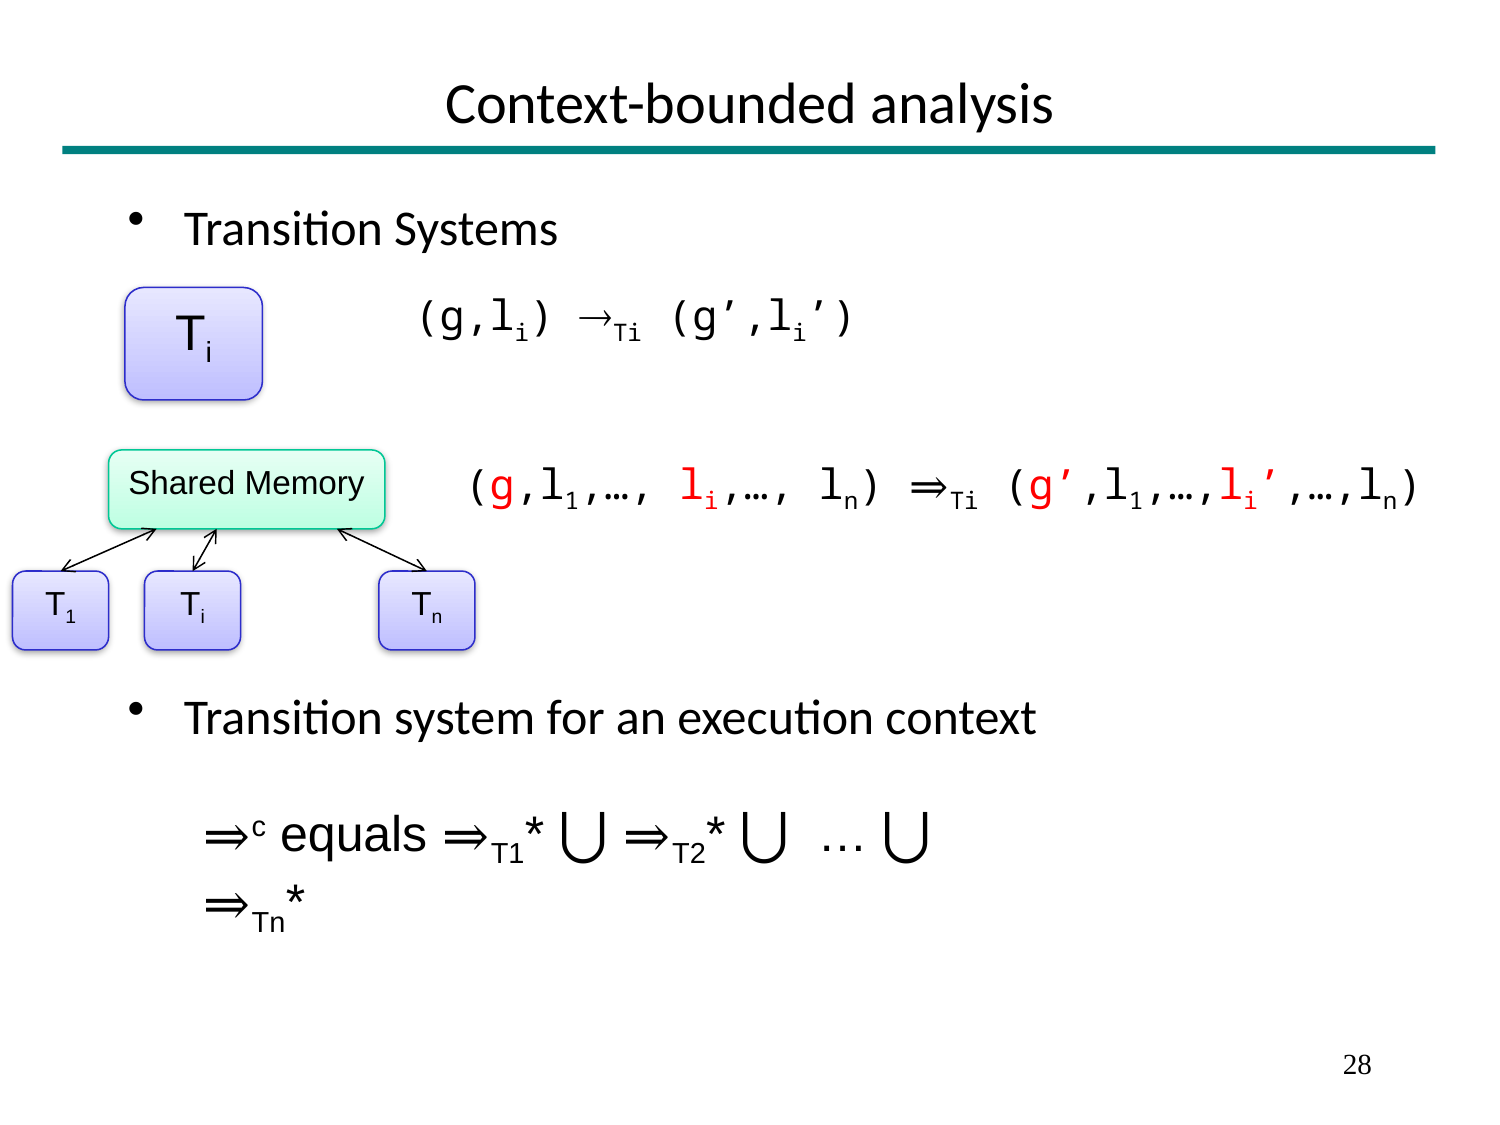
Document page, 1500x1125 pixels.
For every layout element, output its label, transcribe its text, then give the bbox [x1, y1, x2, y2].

title Context-bounded analysis [112, 49, 1388, 151]
slide_number 28 [1074, 1037, 1388, 1101]
text_box (g,li) Ti (g’,li’) [399, 281, 1088, 354]
text_box Ti [124, 286, 264, 401]
list Transition Systems Transition system for an execution context [112, 187, 1388, 448]
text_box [12, 449, 1500, 651]
list Transition Systems Transition system for an execution context [112, 660, 1388, 1013]
text_box ⇒c equals ⇒T1* ⋃ ⇒T2* ⋃ … ⋃ ⇒Tn* [187, 793, 1050, 946]
